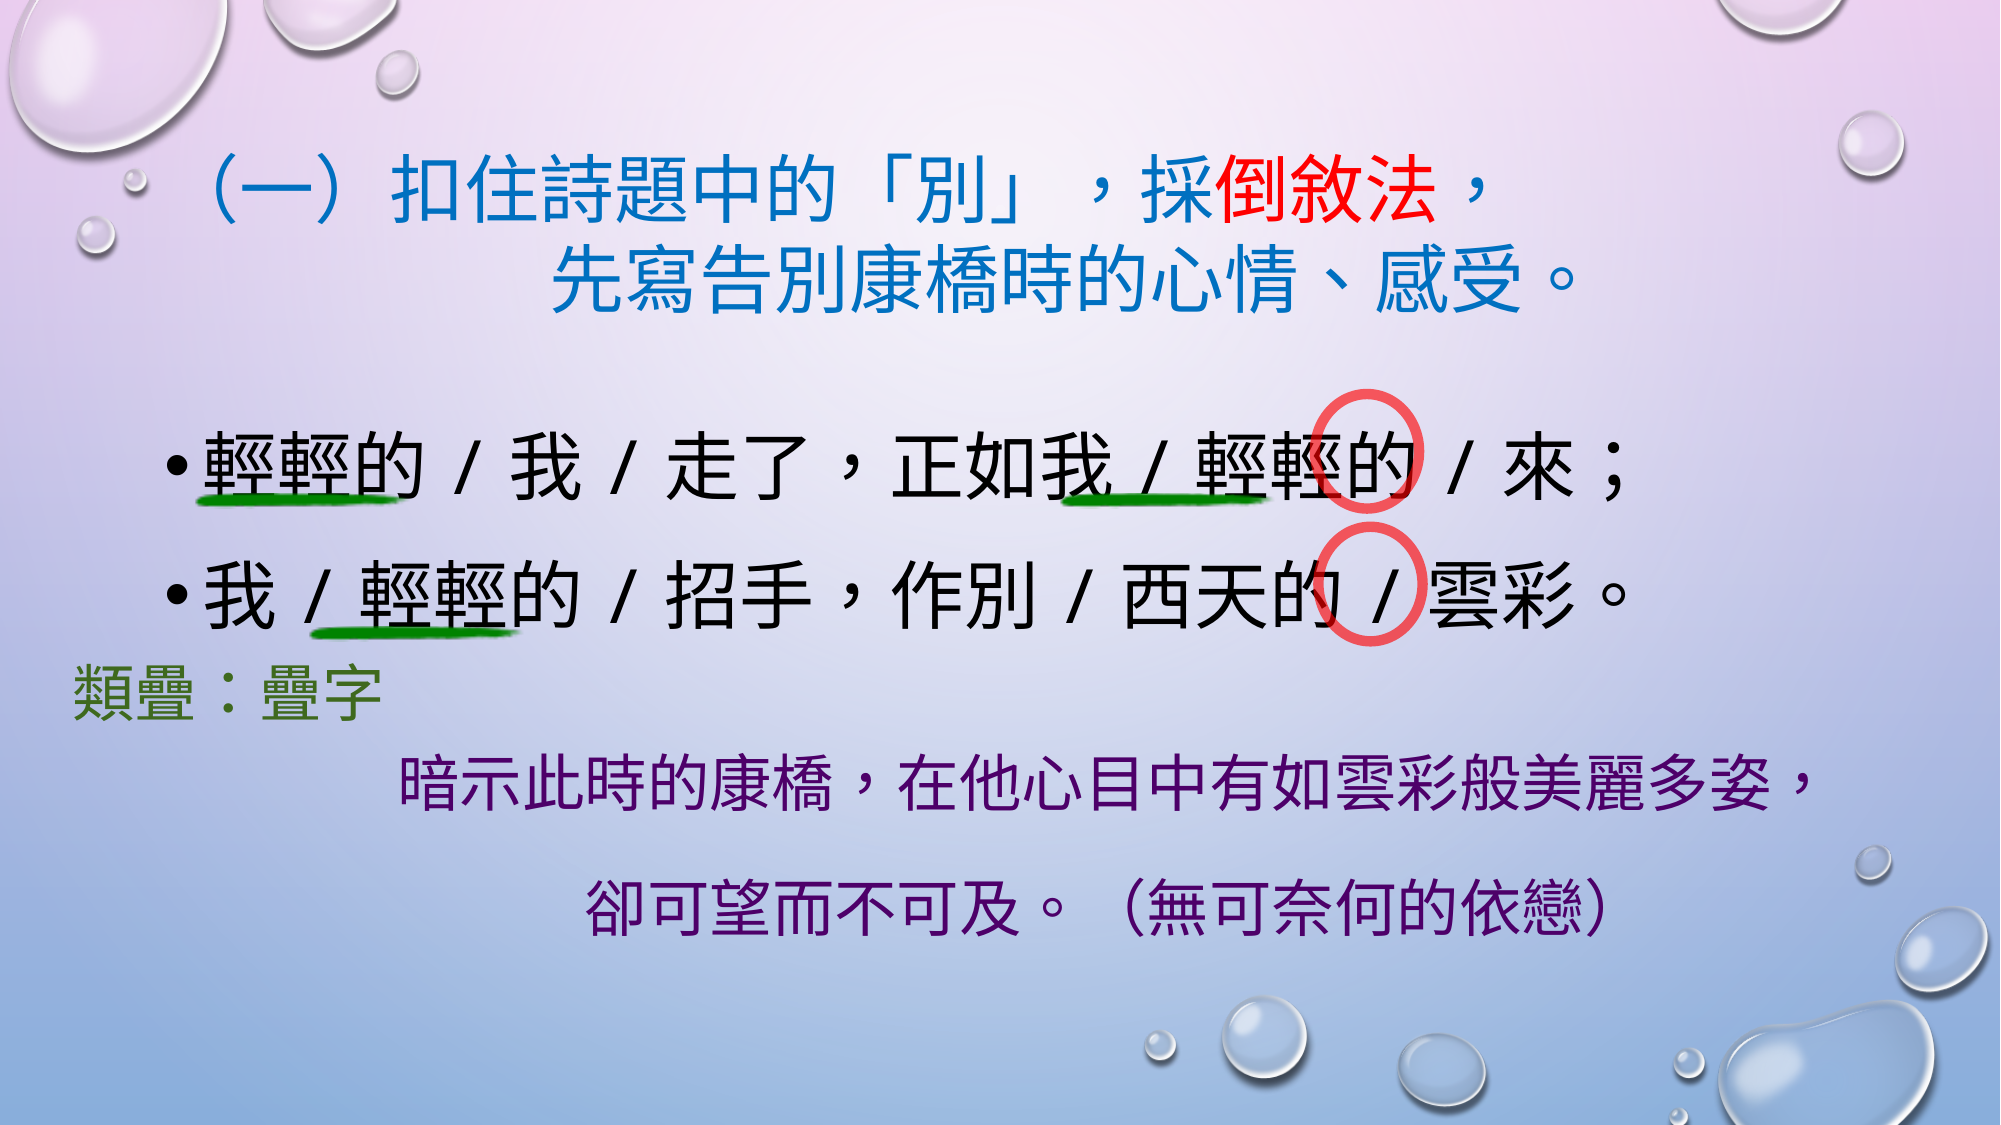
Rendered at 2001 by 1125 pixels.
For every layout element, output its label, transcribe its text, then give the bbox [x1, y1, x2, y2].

text_box [1314, 394, 1420, 509]
title （一）扣住詩題中的「別」，採倒敘法， 先寫告別康橋時的心情、感受。 [149, 101, 1851, 364]
list 輕輕的/我/走了，正如我/輕輕的/來； 我/輕輕的/招手，作別/西天的/雲彩。 [149, 394, 1850, 950]
picture [0, 0, 2000, 1125]
text_box 類疊：疊字 [71, 653, 385, 729]
text_box [1318, 526, 1423, 642]
text_box 暗示此時的康橋，在他心目中有如雲彩般美麗多姿， 卻可望而不可及。（無可奈何的依戀） [314, 737, 1917, 950]
